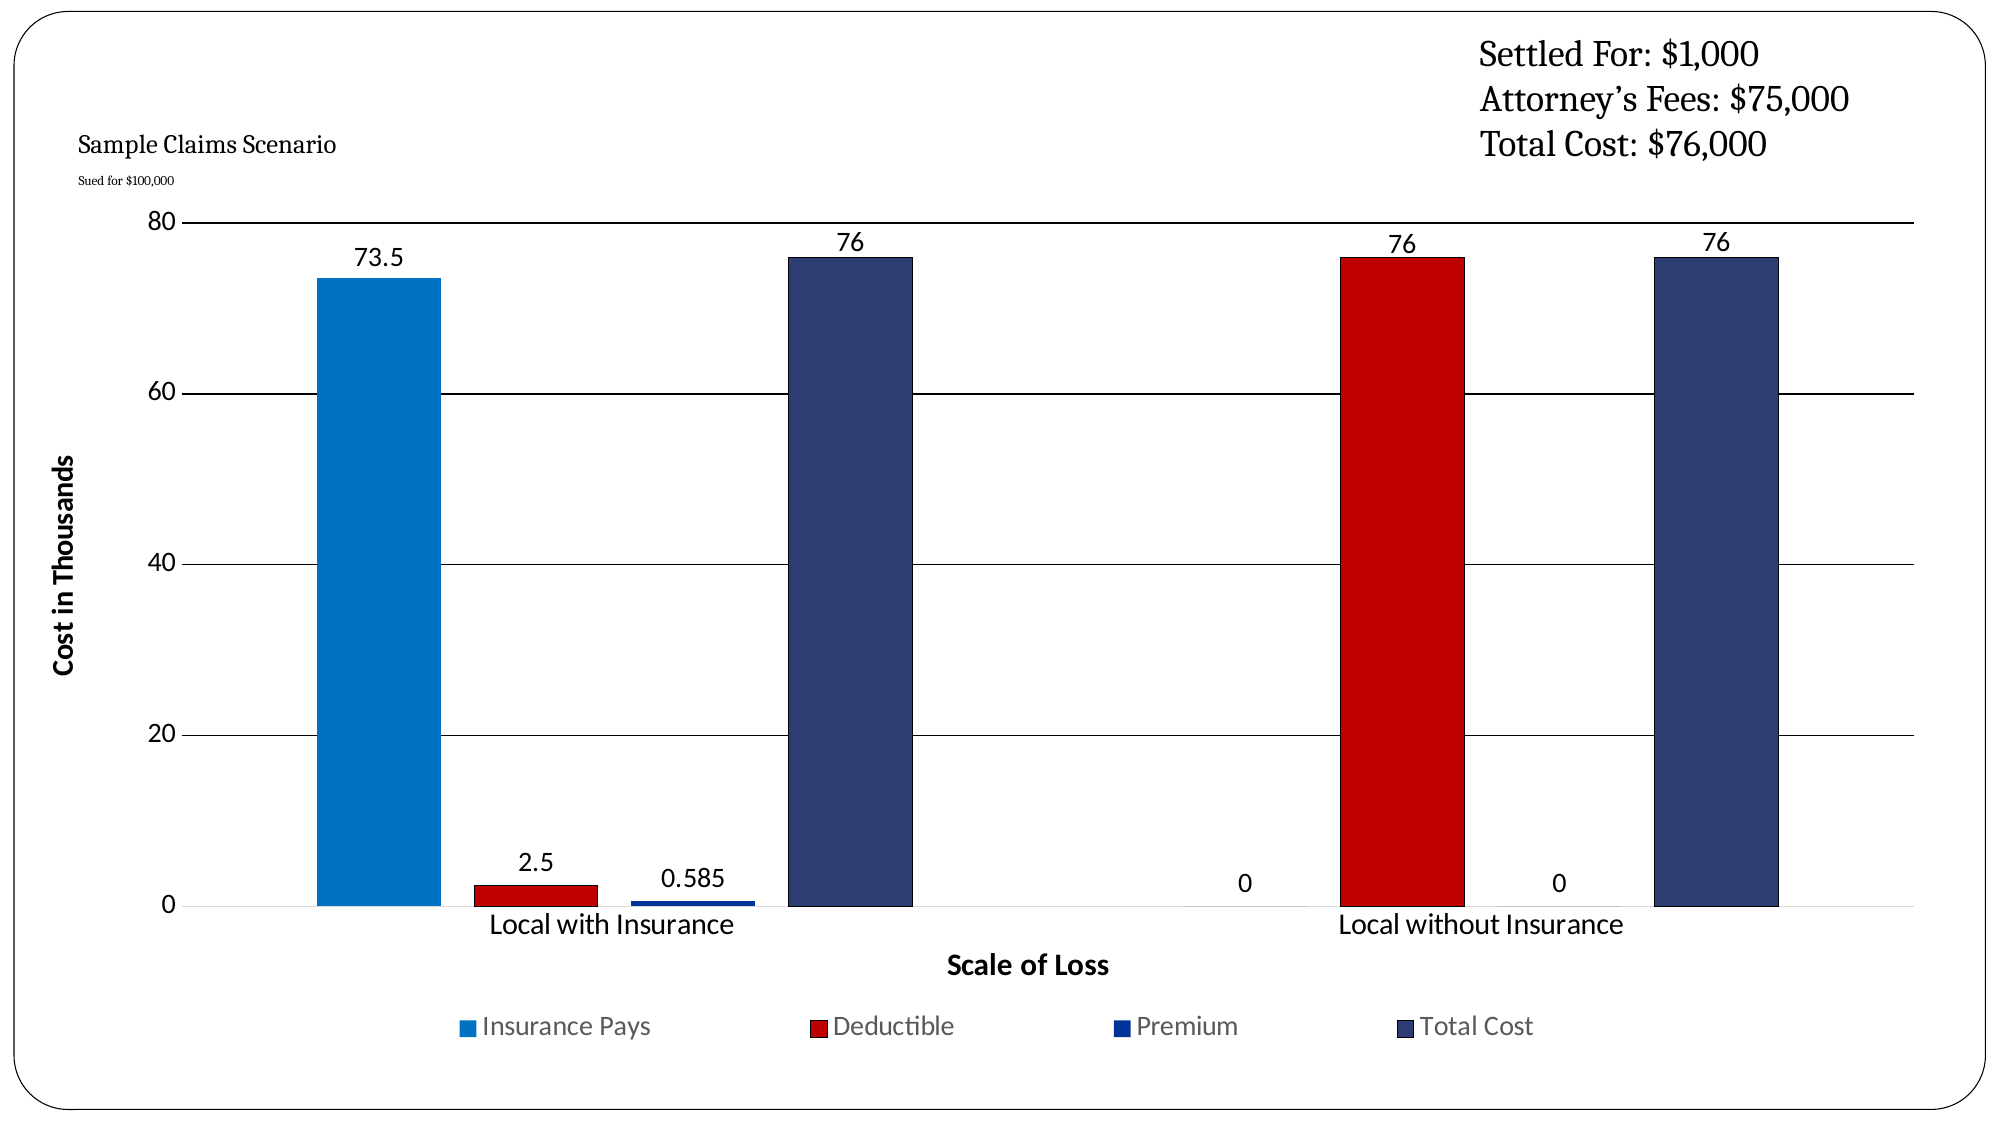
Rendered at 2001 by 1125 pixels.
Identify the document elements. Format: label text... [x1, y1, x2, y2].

chart [34, 190, 1953, 1088]
text_box Settled For: $1,000 Attorney’s Fees: $75,000 Total Cost: $76,000 [1449, 21, 1881, 171]
title Sample Claims Scenario Sued for $100,000 [63, 53, 1764, 190]
